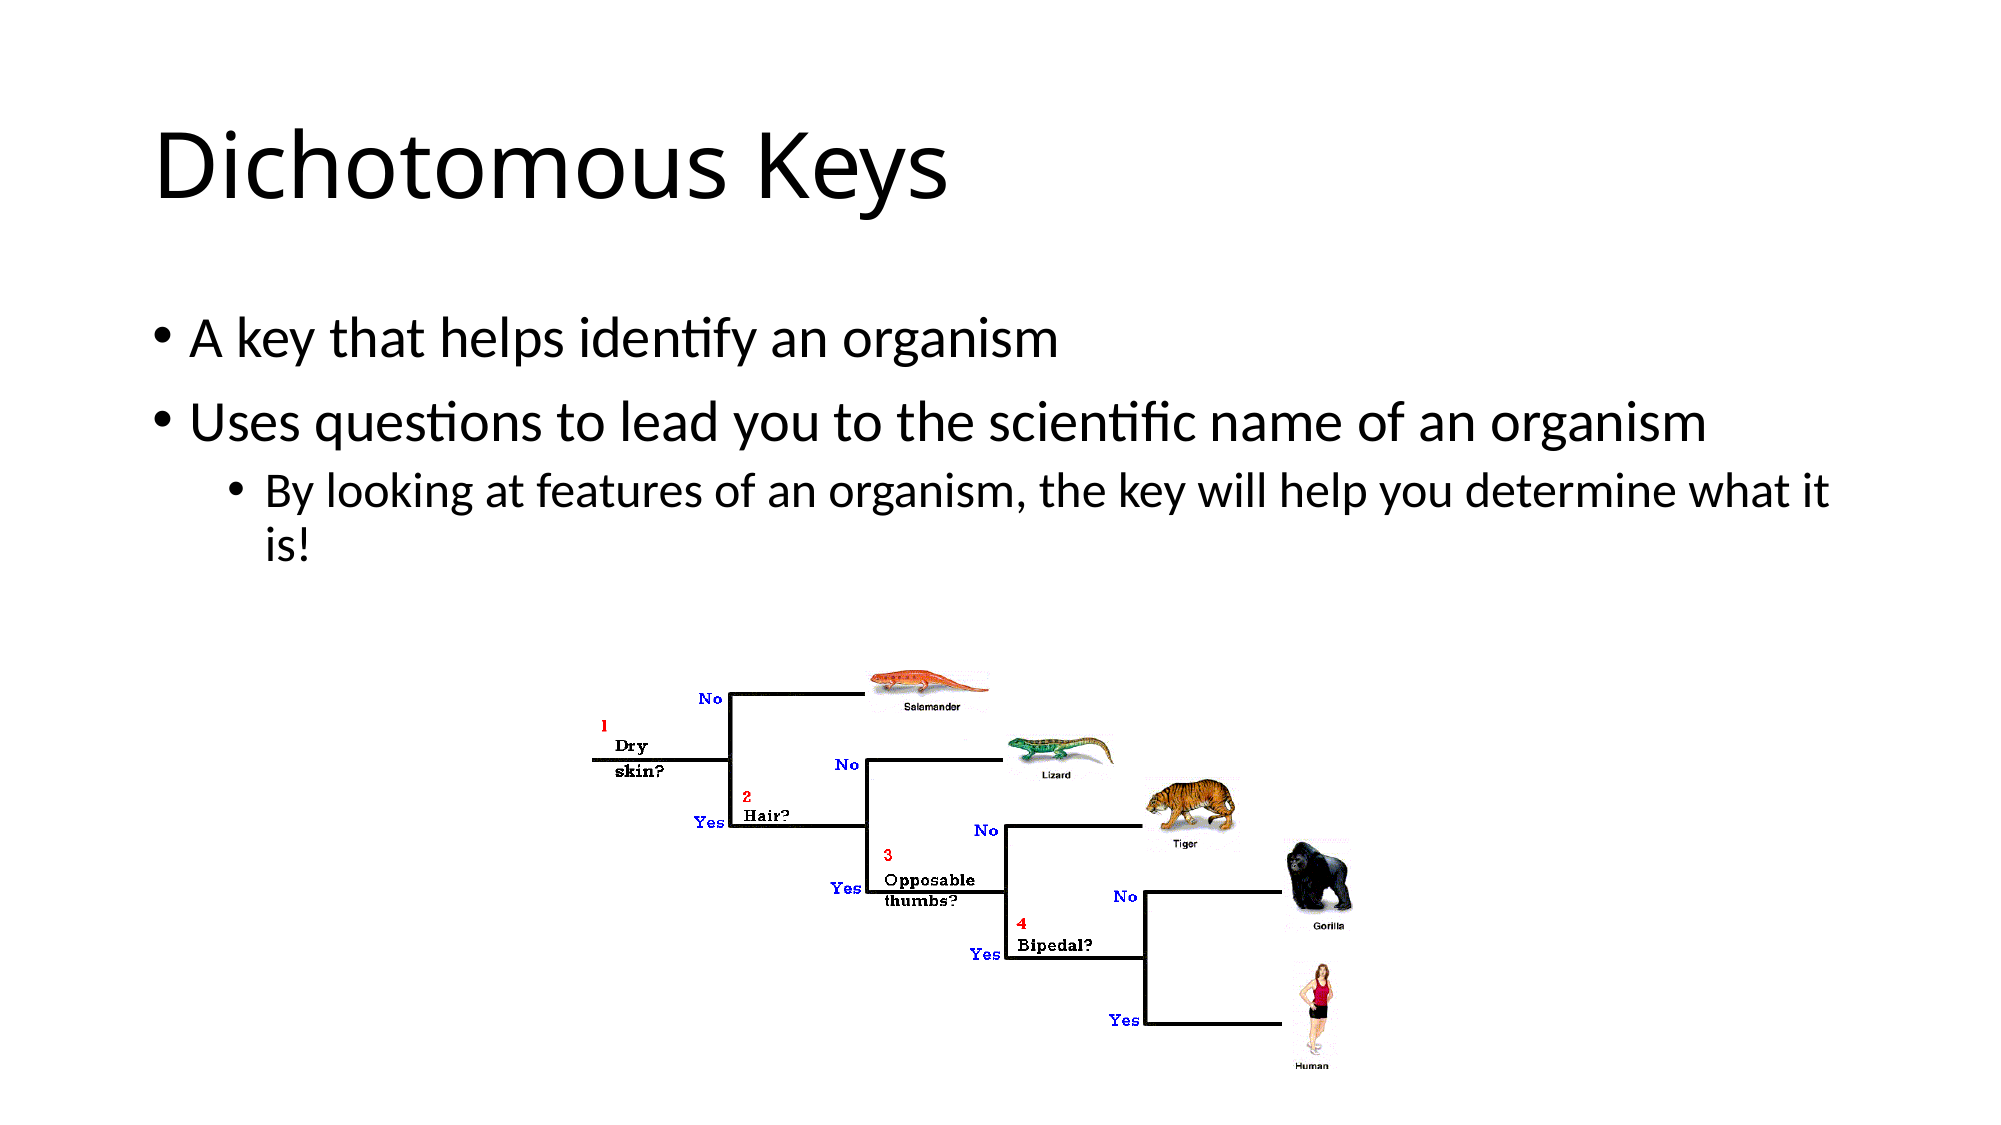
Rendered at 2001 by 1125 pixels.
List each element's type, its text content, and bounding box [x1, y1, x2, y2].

picture [592, 670, 1353, 1069]
list A key that helps identify an organism Uses questions to lead you to the scientific name of an organism By looking at features of an organism, the key will help you determine what it is! [137, 299, 1863, 1014]
title Dichotomous Keys [137, 59, 1863, 278]
